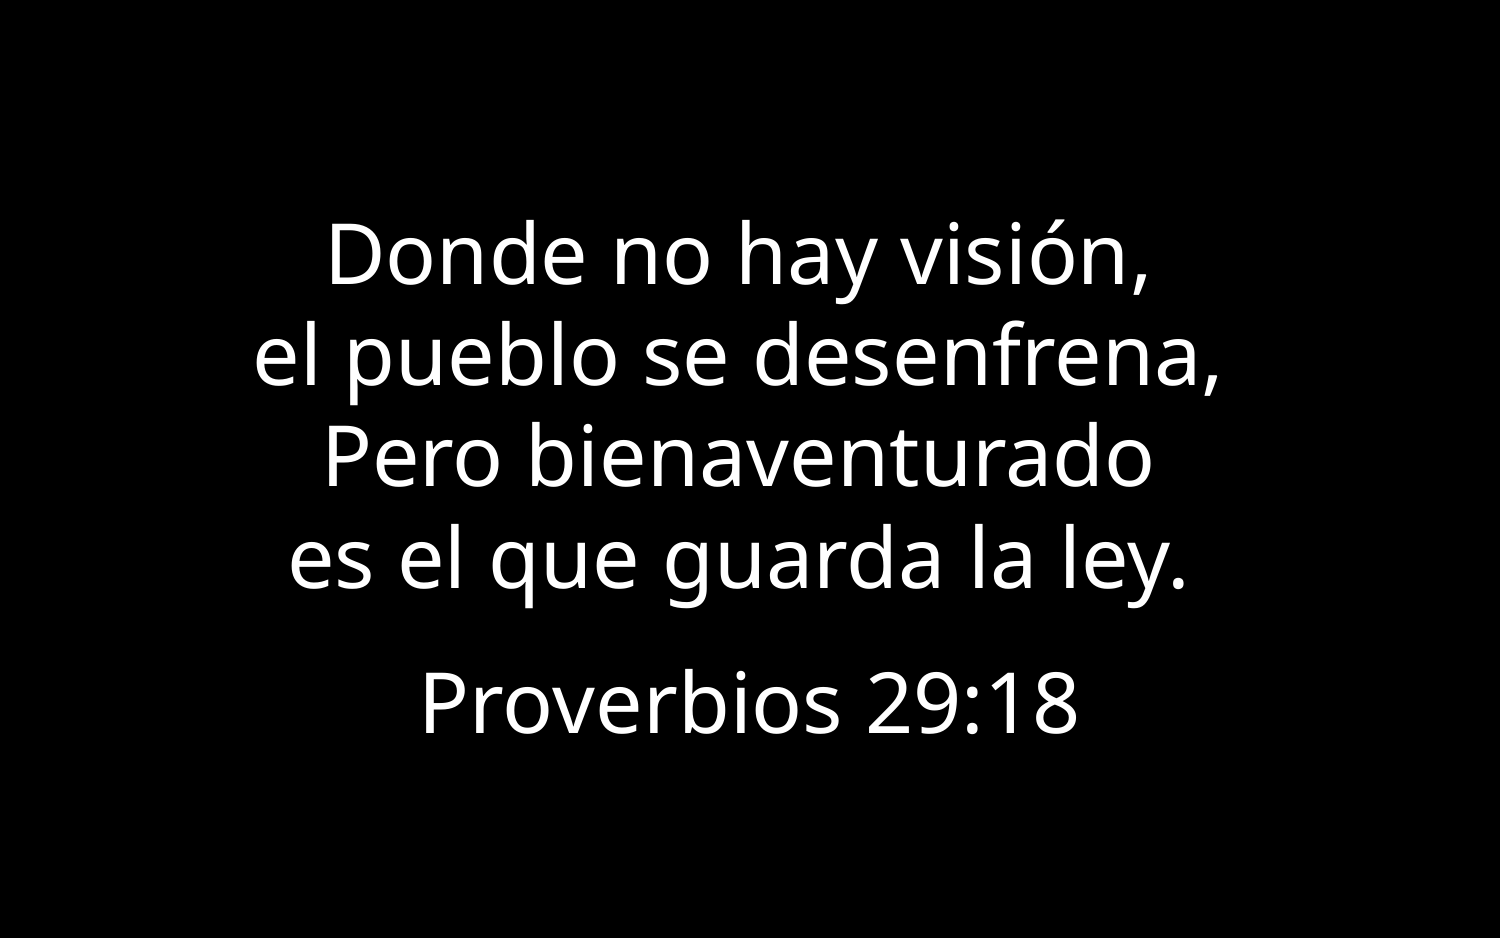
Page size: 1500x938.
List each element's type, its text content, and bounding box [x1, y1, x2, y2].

list Donde no hay visión, el pueblo se desenfrena, Pero bienaventurado es el que guarda la ley. Proverbios 29:18 [203, 192, 1297, 721]
